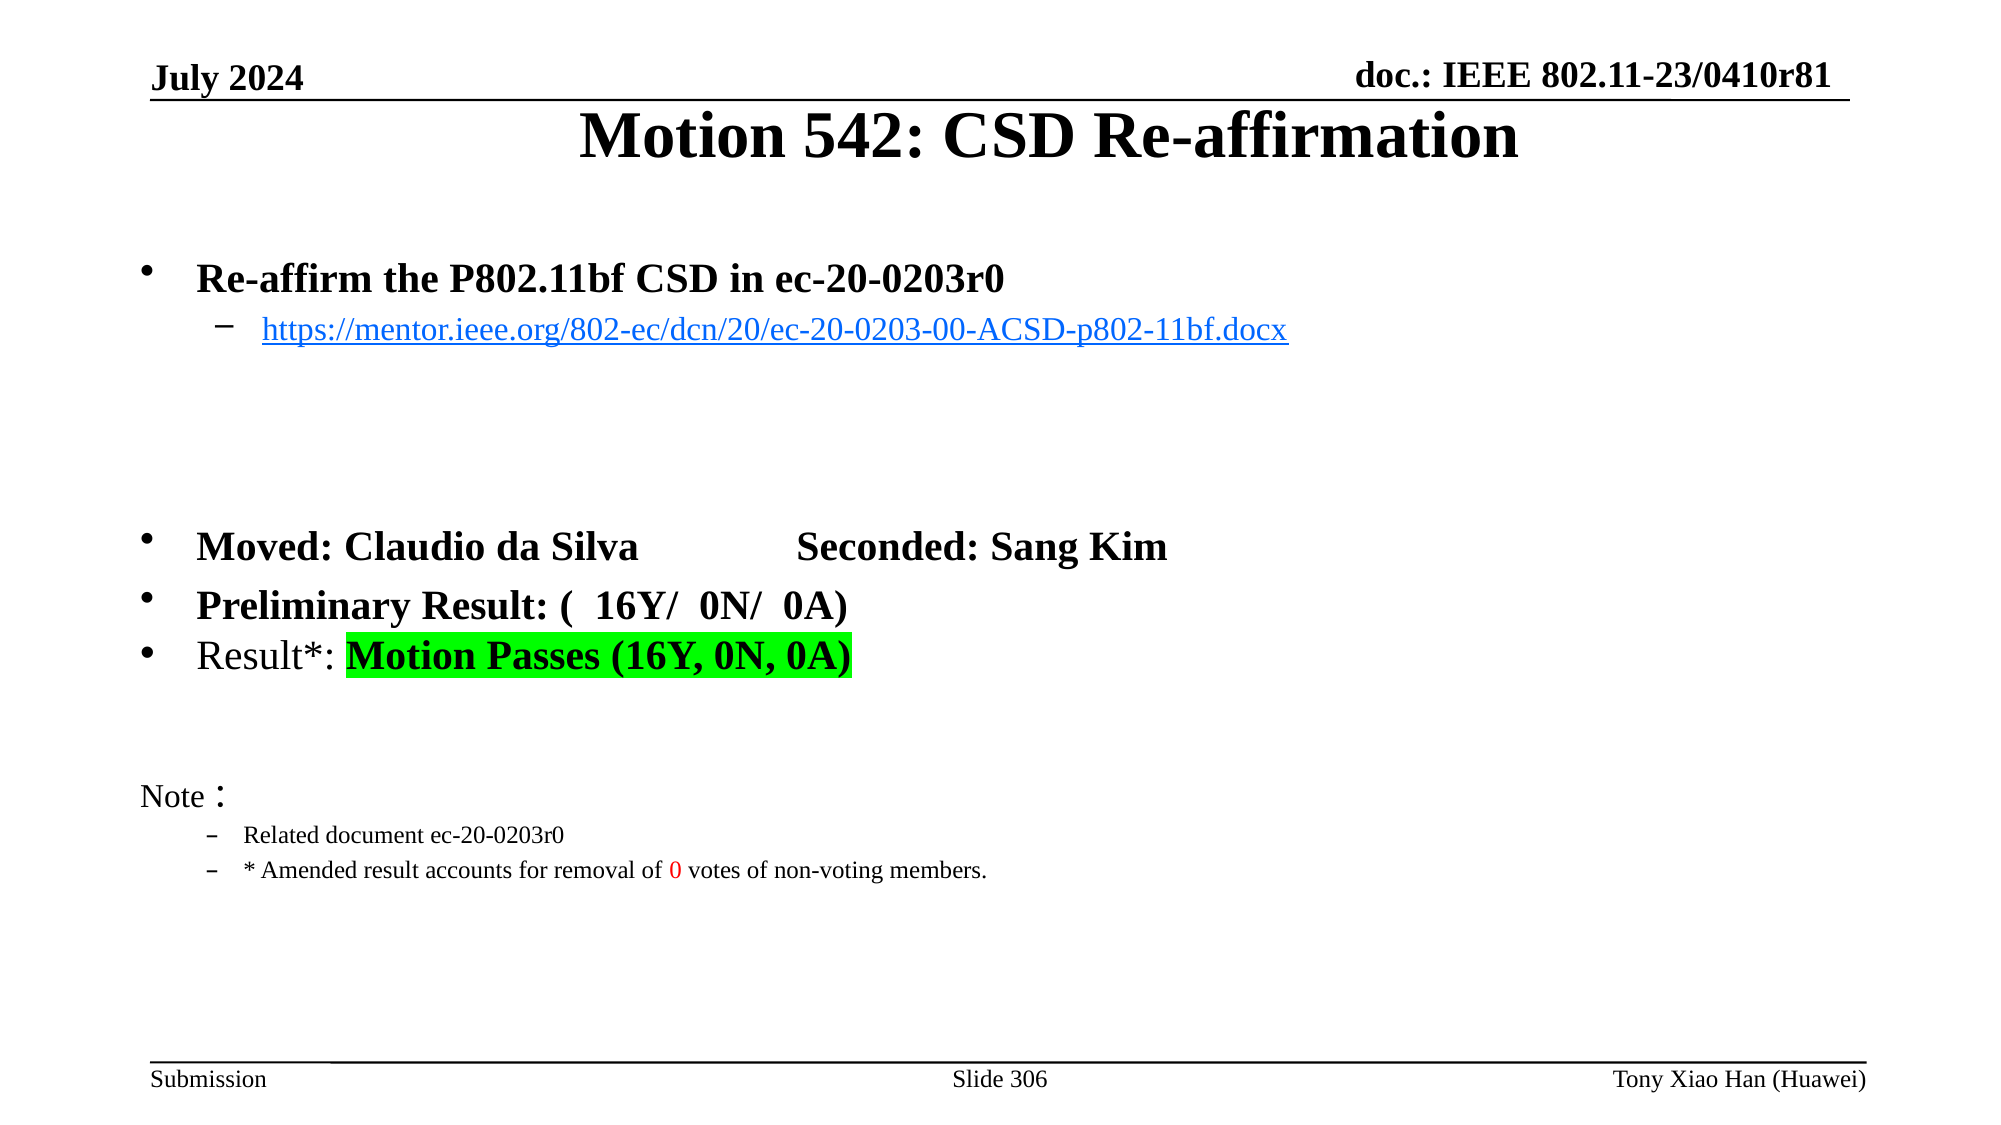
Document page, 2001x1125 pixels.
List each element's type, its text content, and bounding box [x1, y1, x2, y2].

text_box Motion 542: CSD Re-affirmation [362, 87, 1738, 175]
text_box Re-affirm the P802.11bf CSD in ec-20-0203r0 https://mentor.ieee.org/802-ec/dcn/20/ec-20-0203-00-ACSD-p802-11bf.docx Moved: Claudio da Silva Seconded: Sang Kim Preliminary Result: ( 16Y/ 0N/ 0A) Result*: Motion Passes (16Y, 0N, 0A) Note： Related document ec-20-0203r0 * Amended result accounts for removal of 0 votes of non-voting members. [125, 212, 1888, 1013]
